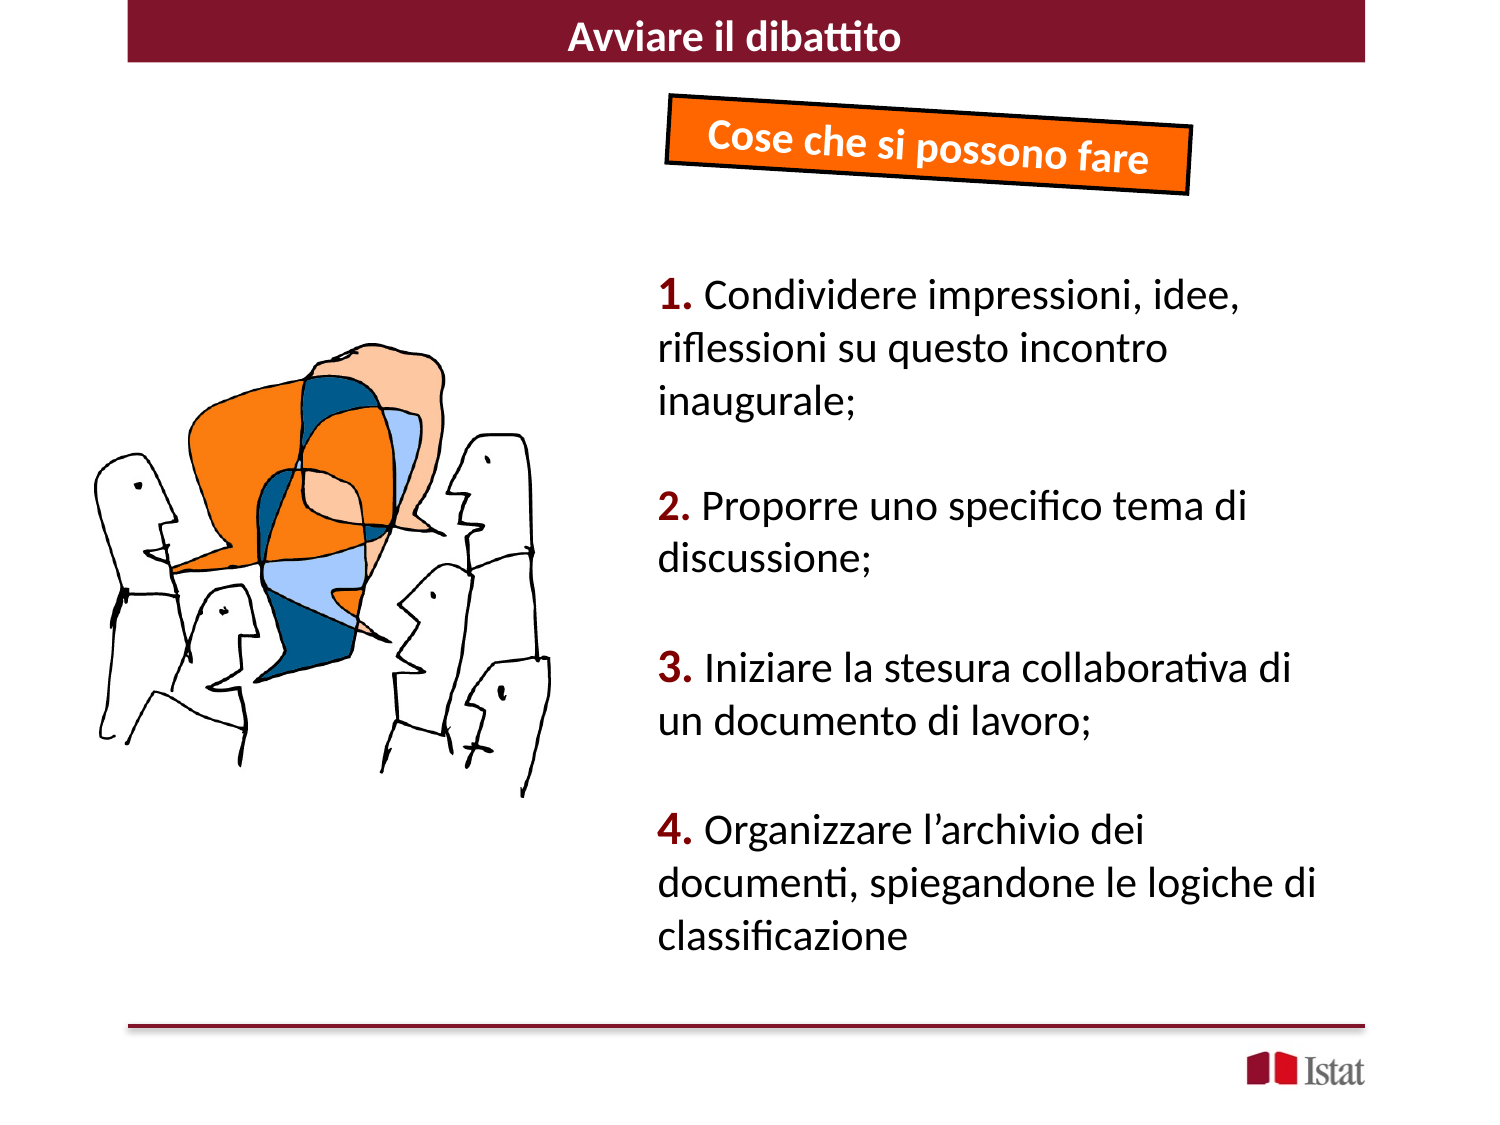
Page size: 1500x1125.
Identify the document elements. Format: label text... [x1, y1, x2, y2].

text_box 1. Condividere impressioni, idee, riflessioni su questo incontro inaugurale; 2. Proporre uno specifico tema di discussione; 3. Iniziare la stesura collaborativa di un documento di lavoro; 4. Organizzare l’archivio dei documenti, spiegandone le logiche di classificazione [642, 254, 1342, 960]
picture [94, 342, 552, 799]
text_box Avviare il dibattito [552, 0, 917, 68]
text_box Cose che si possono fare [666, 95, 1192, 194]
picture [1239, 1041, 1373, 1096]
